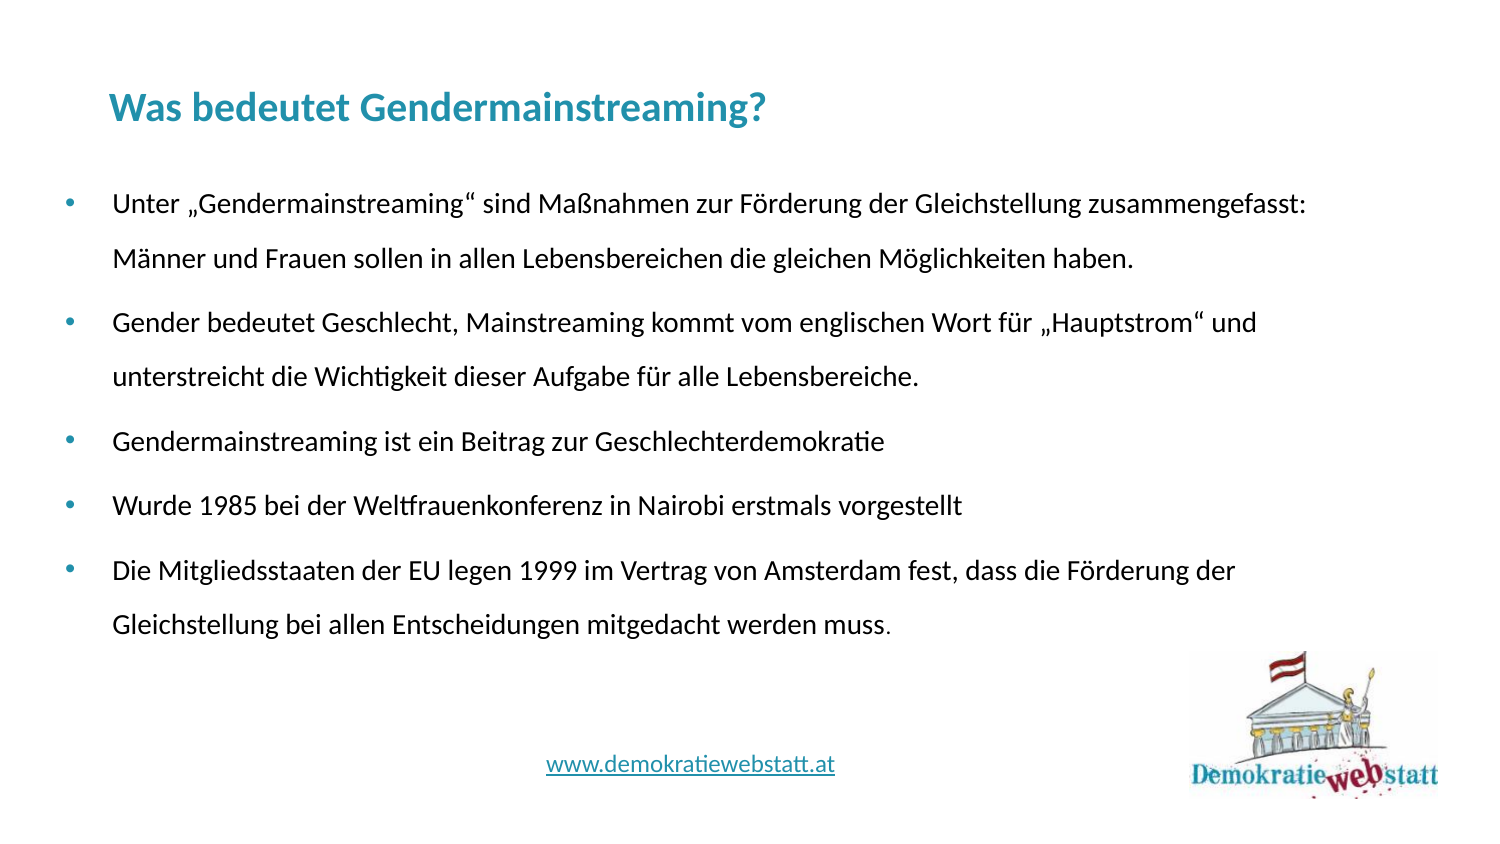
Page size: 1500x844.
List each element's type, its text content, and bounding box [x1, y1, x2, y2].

list Unter „Gendermainstreaming“ sind Maßnahmen zur Förderung der Gleichstellung zusammengefasst: Männer und Frauen sollen in allen Lebensbereichen die gleichen Möglichkeiten haben. Gender bedeutet Geschlecht, Mainstreaming kommt vom englischen Wort für „Hauptstrom“ und unterstreicht die Wichtigkeit dieser Aufgabe für alle Lebensbereiche. Gendermainstreaming ist ein Beitrag zur Geschlechterdemokratie Wurde 1985 bei der Weltfrauenkonferenz in Nairobi erstmals vorgestellt Die Mitgliedsstaaten der EU legen 1999 im Vertrag von Amsterdam fest, dass die Förderung der Gleichstellung bei allen Entscheidungen mitgedacht werden muss. [65, 165, 1353, 650]
text_box www.demokratiewebstatt.at [531, 740, 851, 785]
picture [1188, 651, 1438, 799]
title Was bedeutet Gendermainstreaming? [108, 79, 1278, 165]
